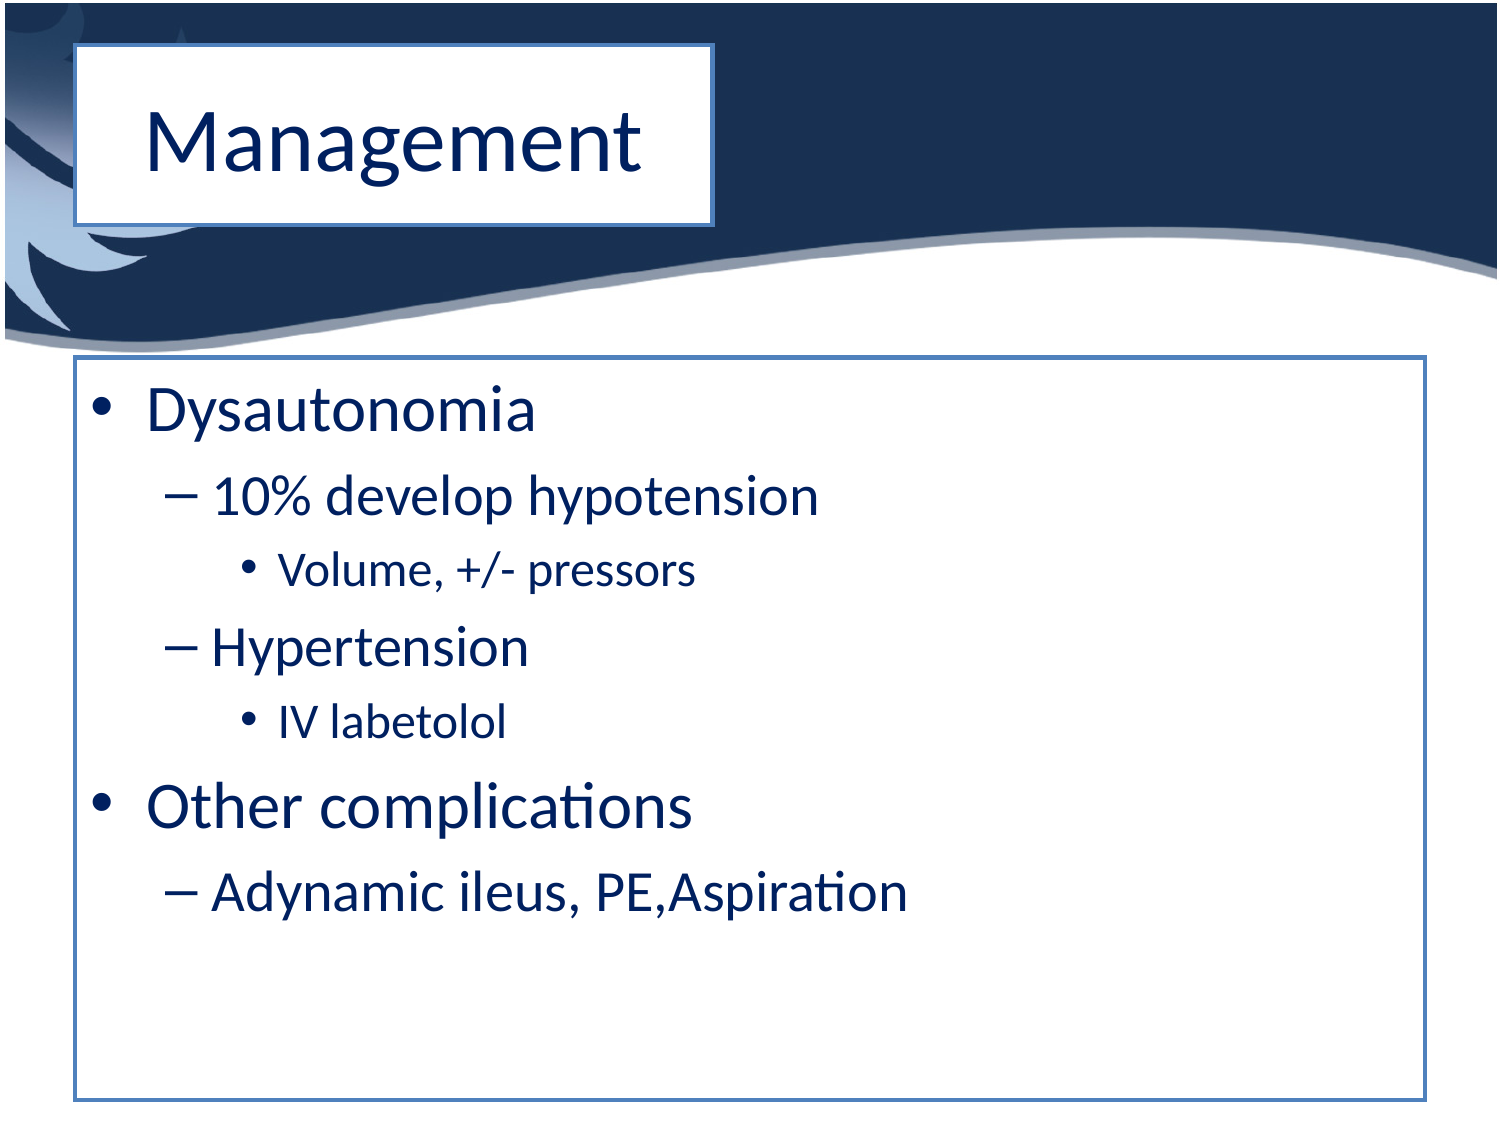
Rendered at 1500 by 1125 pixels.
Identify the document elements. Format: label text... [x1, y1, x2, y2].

picture [0, 0, 1500, 1125]
list Dysautonomia 10% develop hypotension Volume, +/- pressors Hypertension IV labetolol Other complications Adynamic ileus, PE,Aspiration [73, 355, 1427, 1102]
title Management [73, 43, 715, 227]
